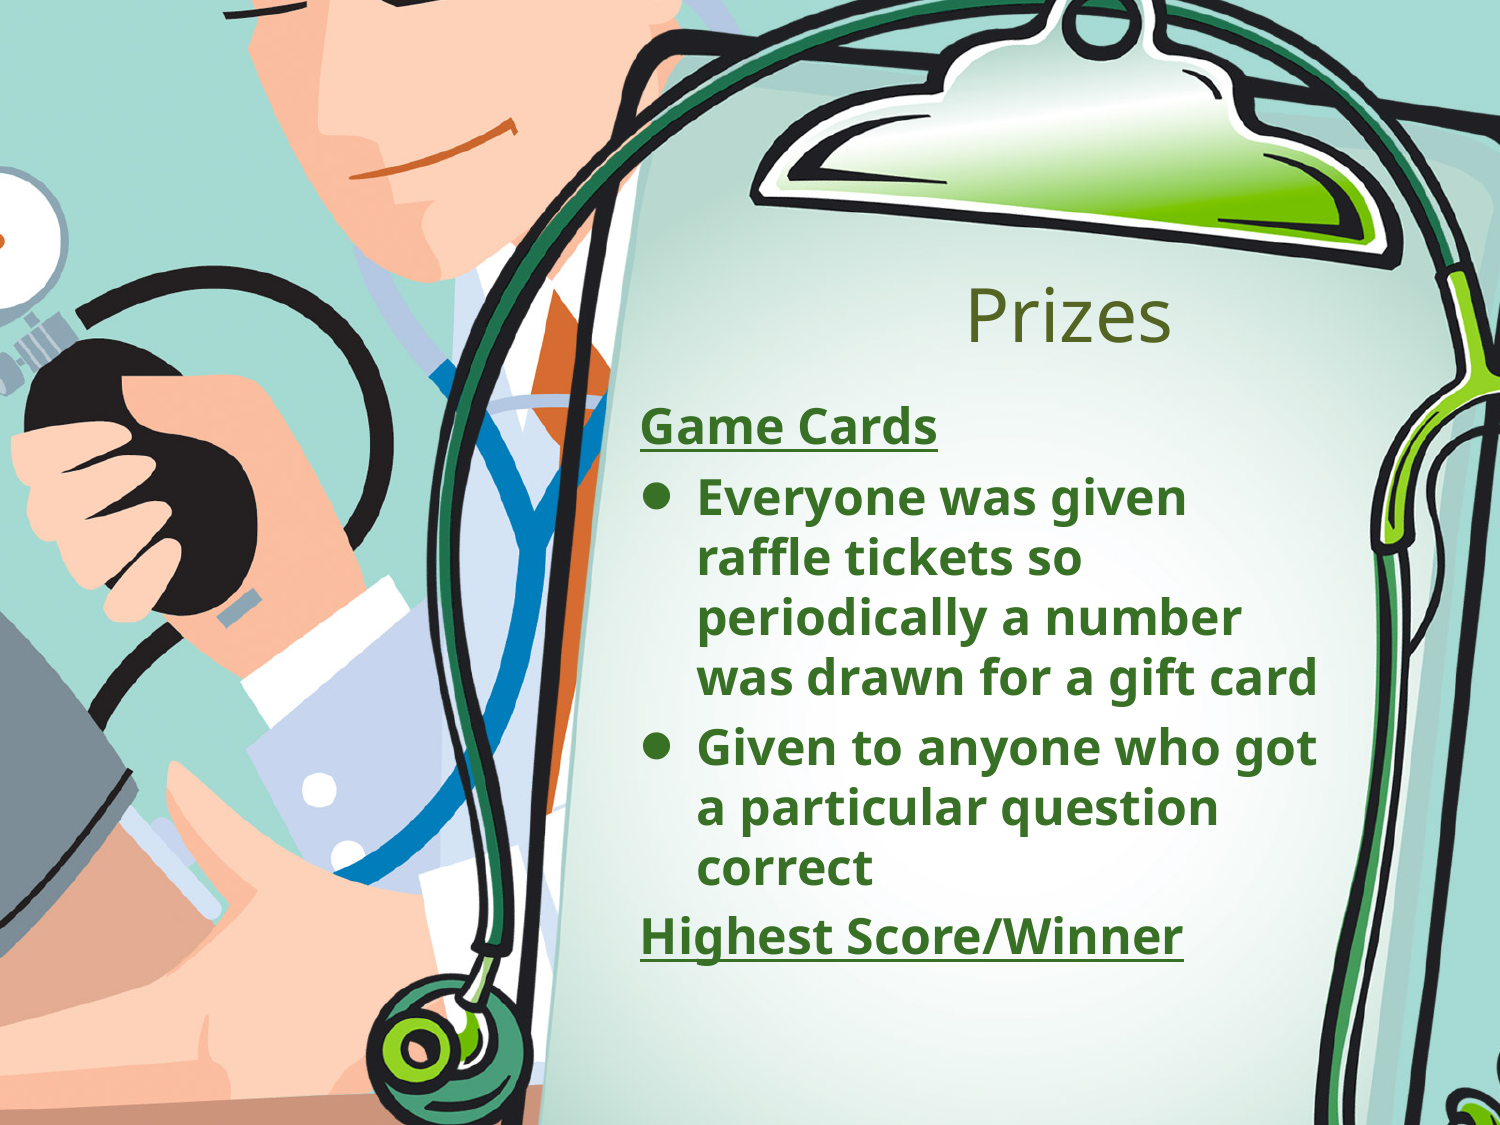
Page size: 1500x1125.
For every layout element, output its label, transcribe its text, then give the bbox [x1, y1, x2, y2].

list Game Cards Everyone was given raffle tickets so periodically a number was drawn for a gift card Given to anyone who got a particular question correct Highest Score/Winner [624, 387, 1351, 1038]
picture [0, 0, 1500, 1125]
title Prizes [624, 274, 1500, 351]
